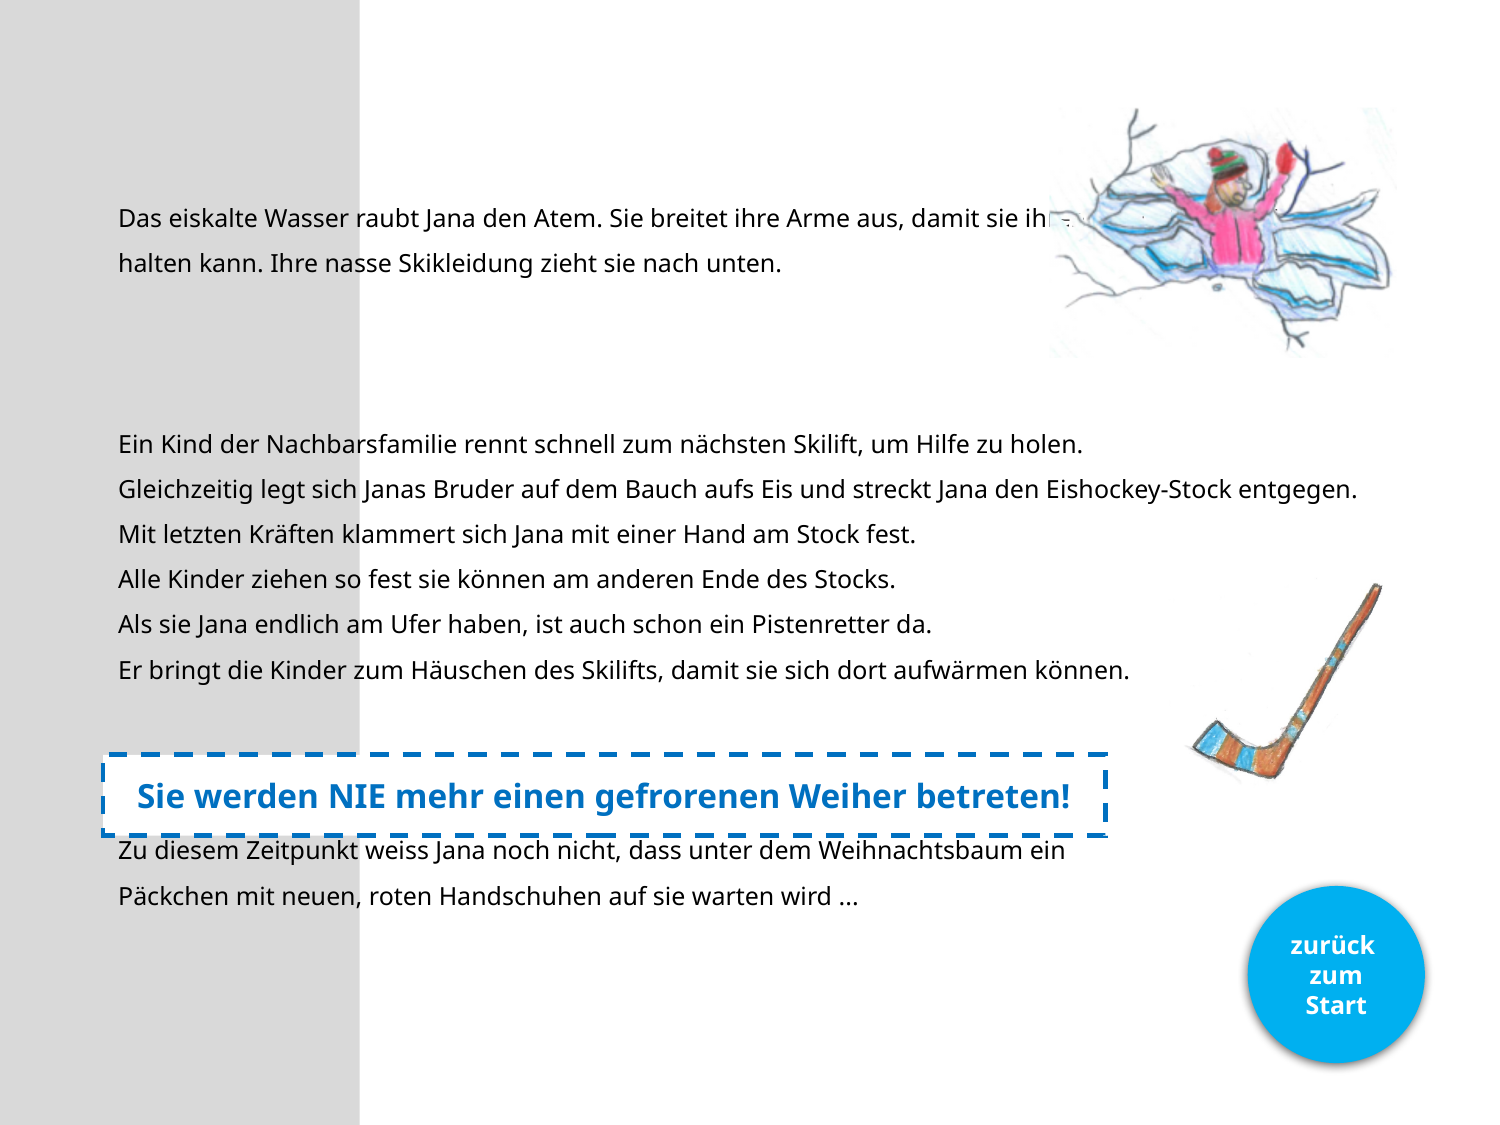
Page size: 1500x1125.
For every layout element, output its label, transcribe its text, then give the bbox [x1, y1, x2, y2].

text_box [0, 0, 360, 1125]
text_box Sie werden NIE mehr einen gefrorenen Weiher betreten! [102, 754, 1107, 837]
picture [1050, 58, 1396, 407]
text_box zurück zum Start [1247, 885, 1425, 1064]
picture [1166, 560, 1408, 802]
title Das eiskalte Wasser raubt Jana den Atem. Sie breitet ihre Arme aus, damit sie ihren Kopf über dem Wasser halten kann. Ihre nasse Skikleidung zieht sie nach unten. Ein Kind der Nachbarsfamilie rennt schnell zum nächsten Skilift, um Hilfe zu holen. Gleichzeitig legt sich Janas Bruder auf dem Bauch aufs Eis und streckt Jana den Eishockey-Stock entgegen. Mit letzten Kräften klammert sich Jana mit einer Hand am Stock fest. Alle Kinder ziehen so fest sie können am anderen Ende des Stocks. Als sie Jana endlich am Ufer haben, ist auch schon ein Pistenretter da. Er bringt die Kinder zum Häuschen des Skilifts, damit sie sich dort aufwärmen können. Zu diesem Zeitpunkt weiss Jana noch nicht, dass unter dem Weihnachtsbaum ein Päckchen mit neuen, roten Handschuhen auf sie warten wird ... [103, 39, 1397, 1080]
